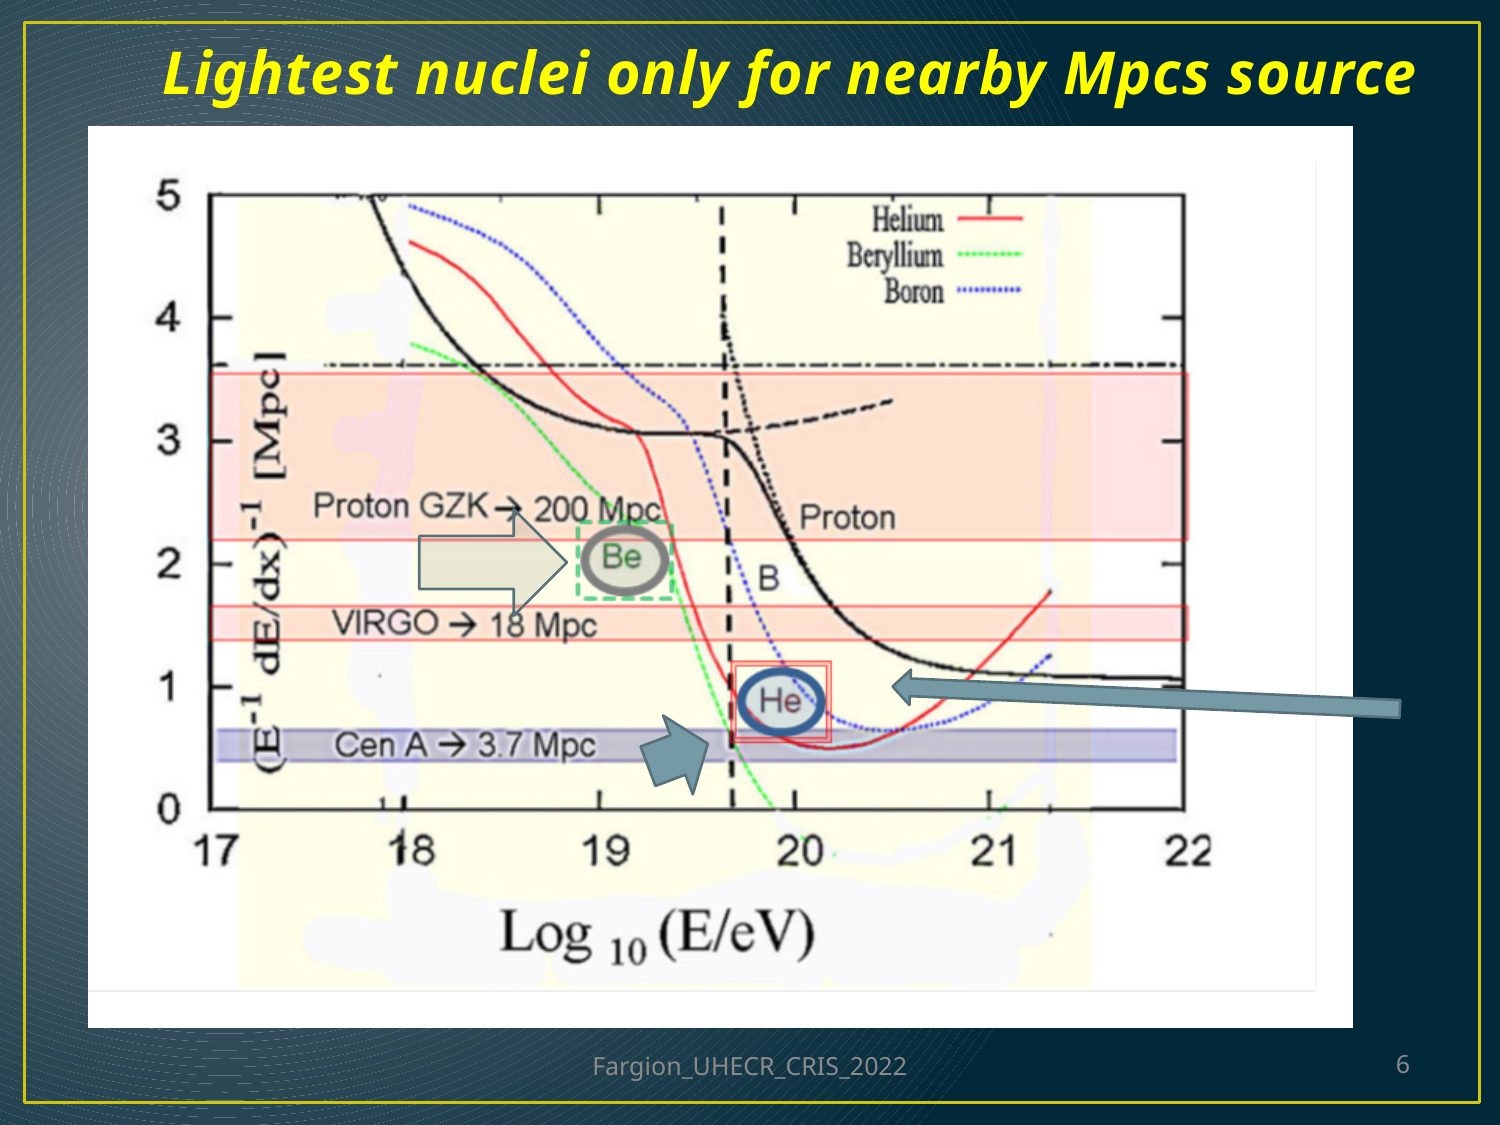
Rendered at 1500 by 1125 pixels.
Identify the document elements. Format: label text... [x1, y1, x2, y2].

footer Fargion_UHECR_CRIS_2022 [464, 1038, 1036, 1096]
slide_number 6 [1074, 1035, 1425, 1096]
picture [88, 120, 1353, 1029]
text_box [1360, 697, 1402, 720]
title Lightest nuclei only for nearby Mpcs source [147, 7, 1436, 114]
